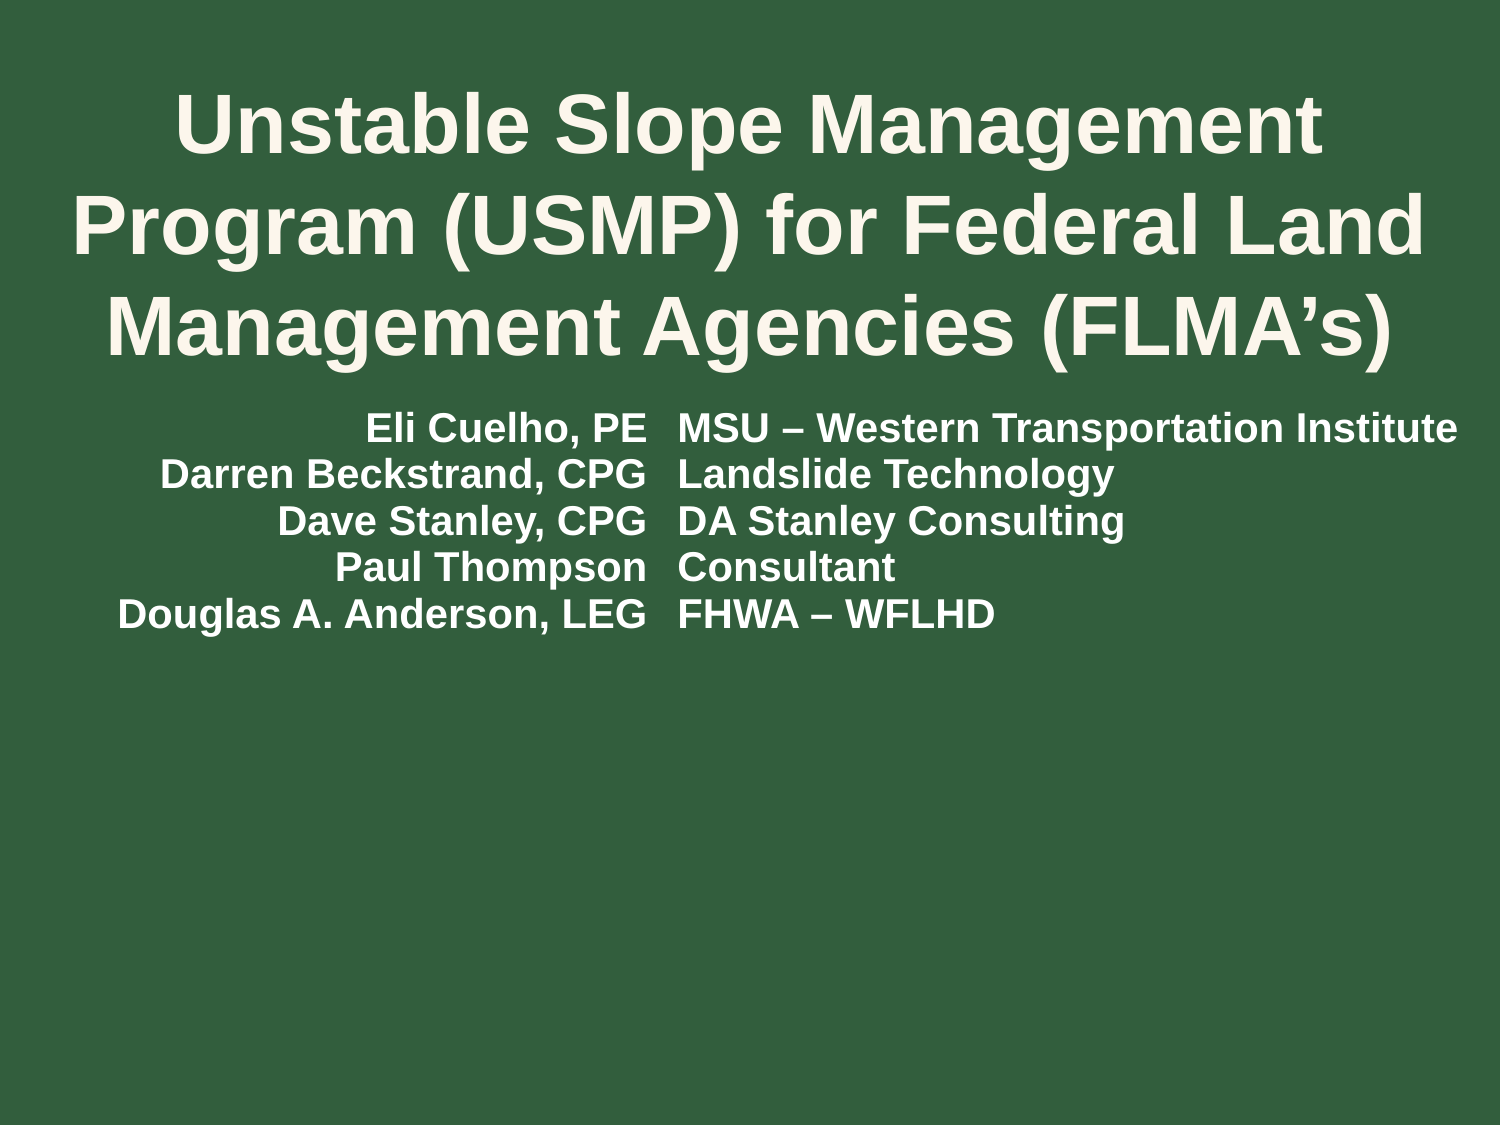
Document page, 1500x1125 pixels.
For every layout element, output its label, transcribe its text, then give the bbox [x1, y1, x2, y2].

title Unstable Slope Management Program (USMP) for Federal Land Management Agencies (FLMA’s) [24, 24, 1476, 417]
table_header Eli Cuelho, PE Darren Beckstrand, CPG Dave Stanley, CPG Paul Thompson Douglas A. Anderson, LEG [75, 397, 662, 662]
table_header MSU – Western Transportation Institute Landslide Technology DA Stanley Consulting Consultant FHWA – WFLHD [662, 397, 1500, 662]
